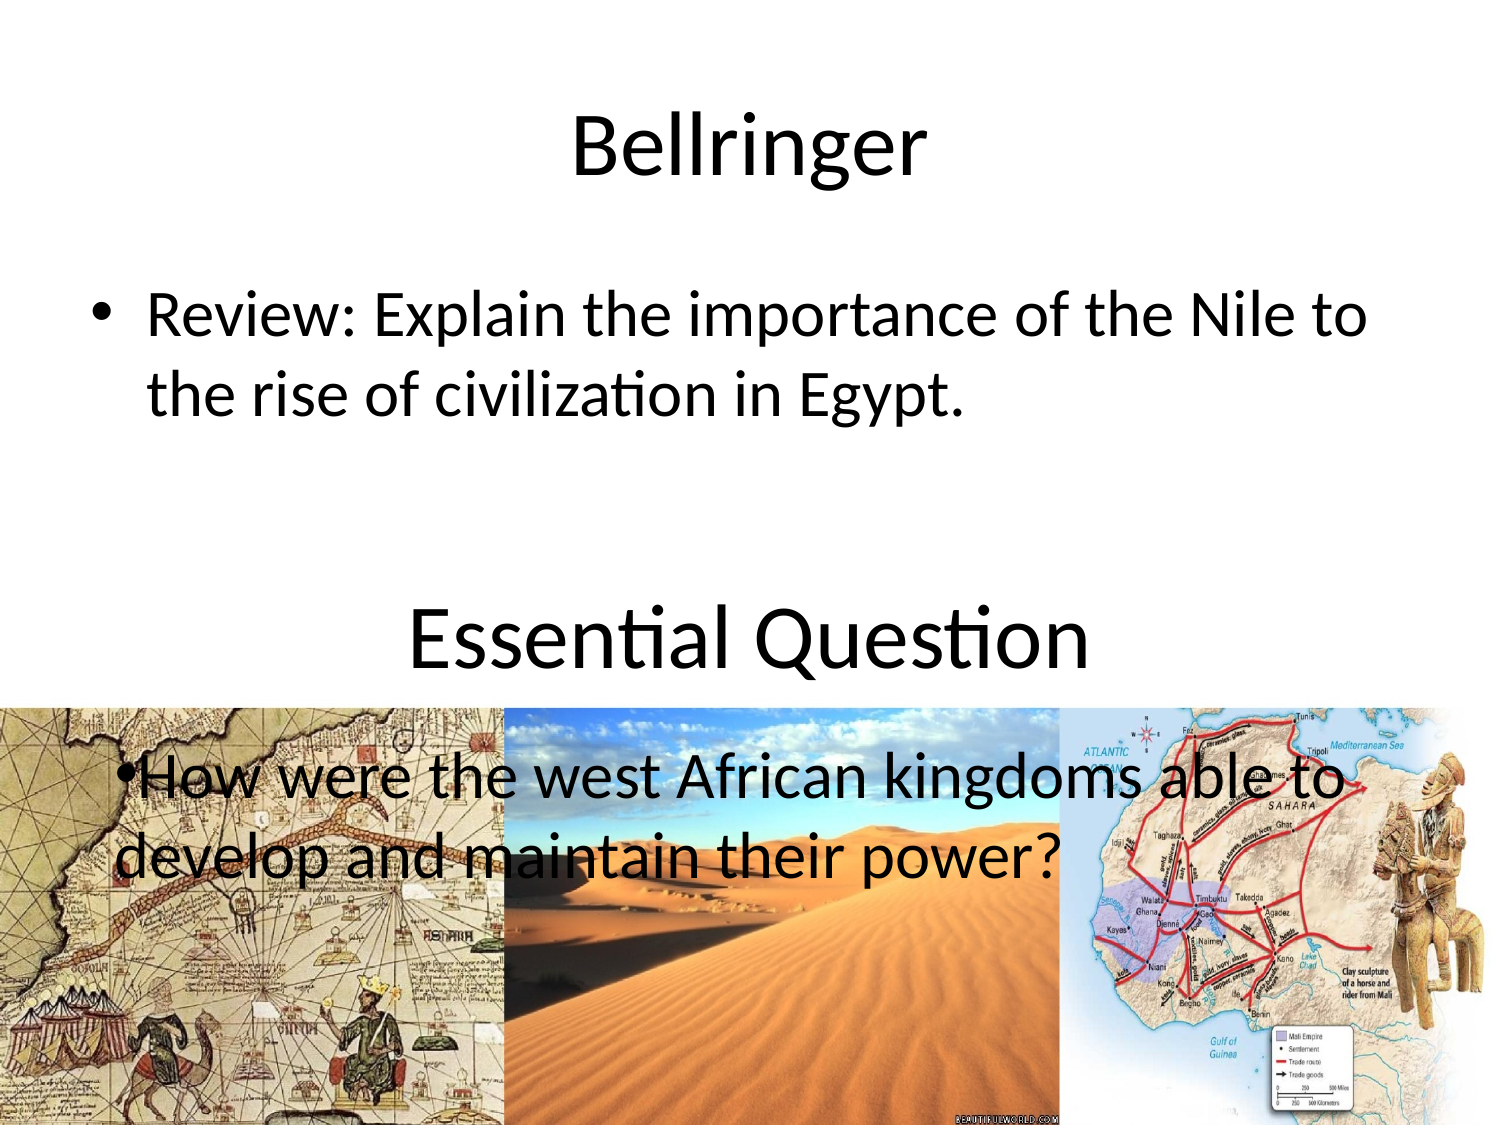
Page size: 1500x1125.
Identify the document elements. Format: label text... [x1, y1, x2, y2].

title Bellringer [75, 45, 1425, 233]
text_box Essential Question [74, 537, 1425, 725]
text_box [87, 749, 1438, 1038]
text_box How were the west African kingdoms able to develop and maintain their power? [99, 724, 1363, 900]
picture [0, 0, 1500, 1125]
list Review: Explain the importance of the Nile to the rise of civilization in Egypt. [75, 262, 1425, 537]
